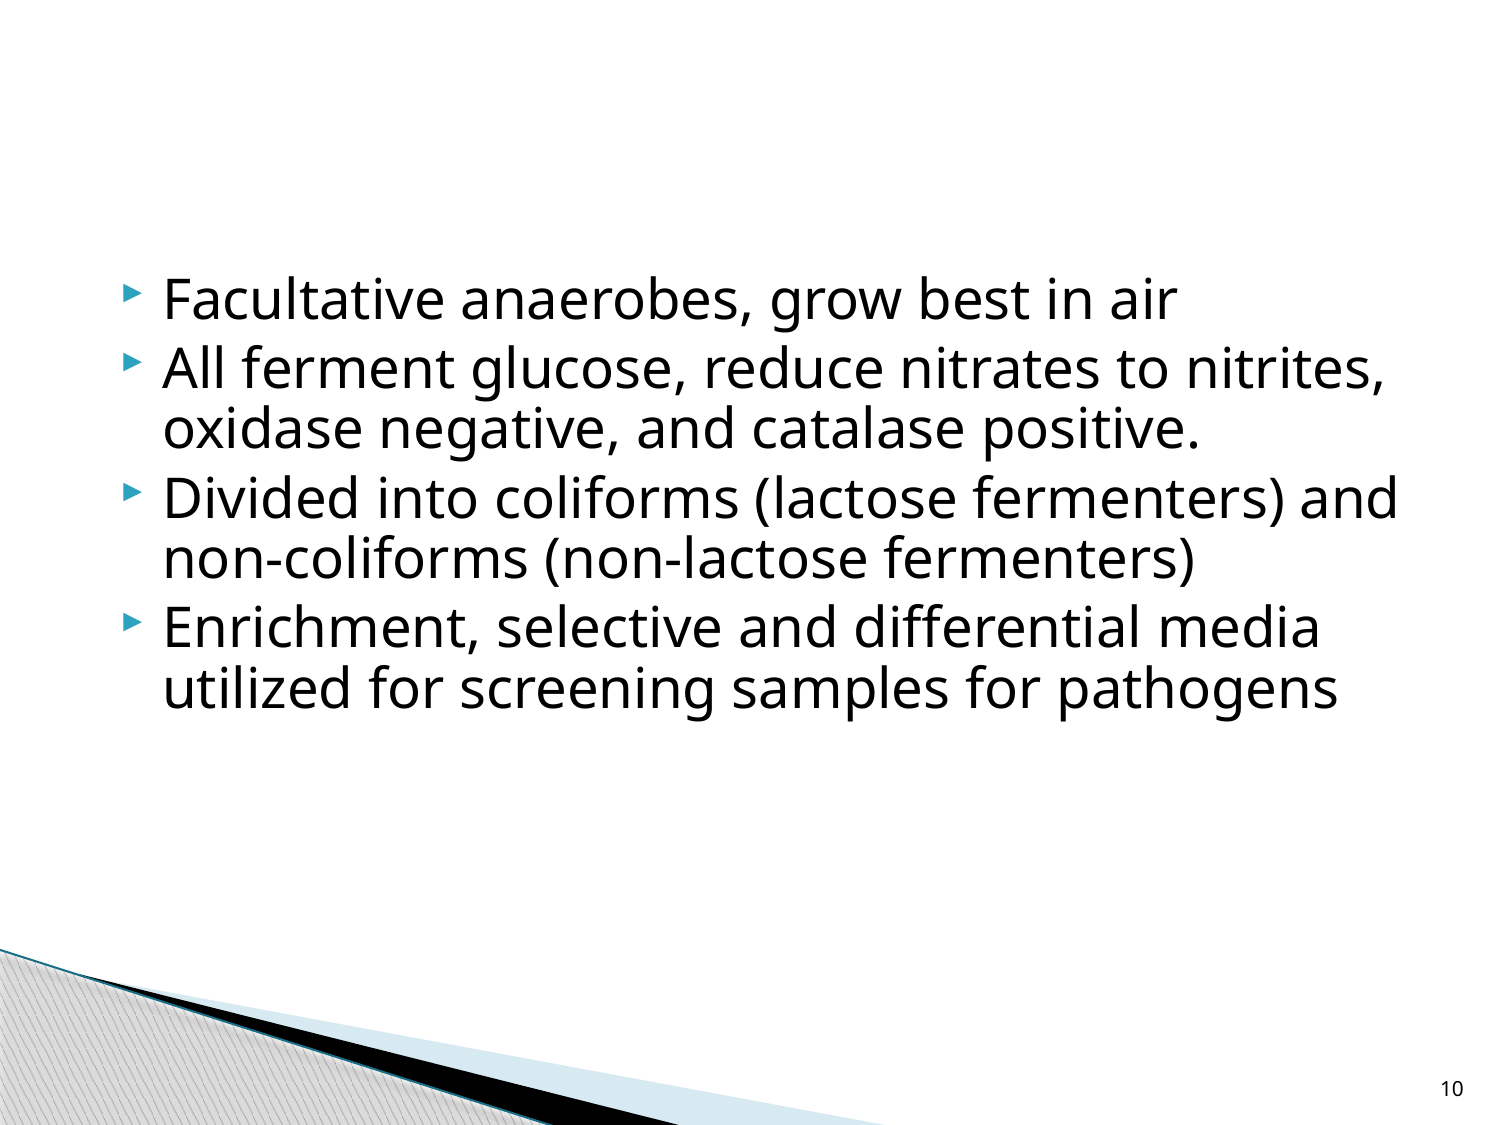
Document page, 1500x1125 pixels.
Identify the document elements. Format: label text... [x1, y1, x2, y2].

list Facultative anaerobes, grow best in air All ferment glucose, reduce nitrates to nitrites, oxidase negative, and catalase positive. Divided into coliforms (lactose fermenters) and non-coliforms (non-lactose fermenters) Enrichment, selective and differential media utilized for screening samples for pathogens [87, 187, 1463, 863]
slide_number 10 [1418, 1051, 1479, 1112]
